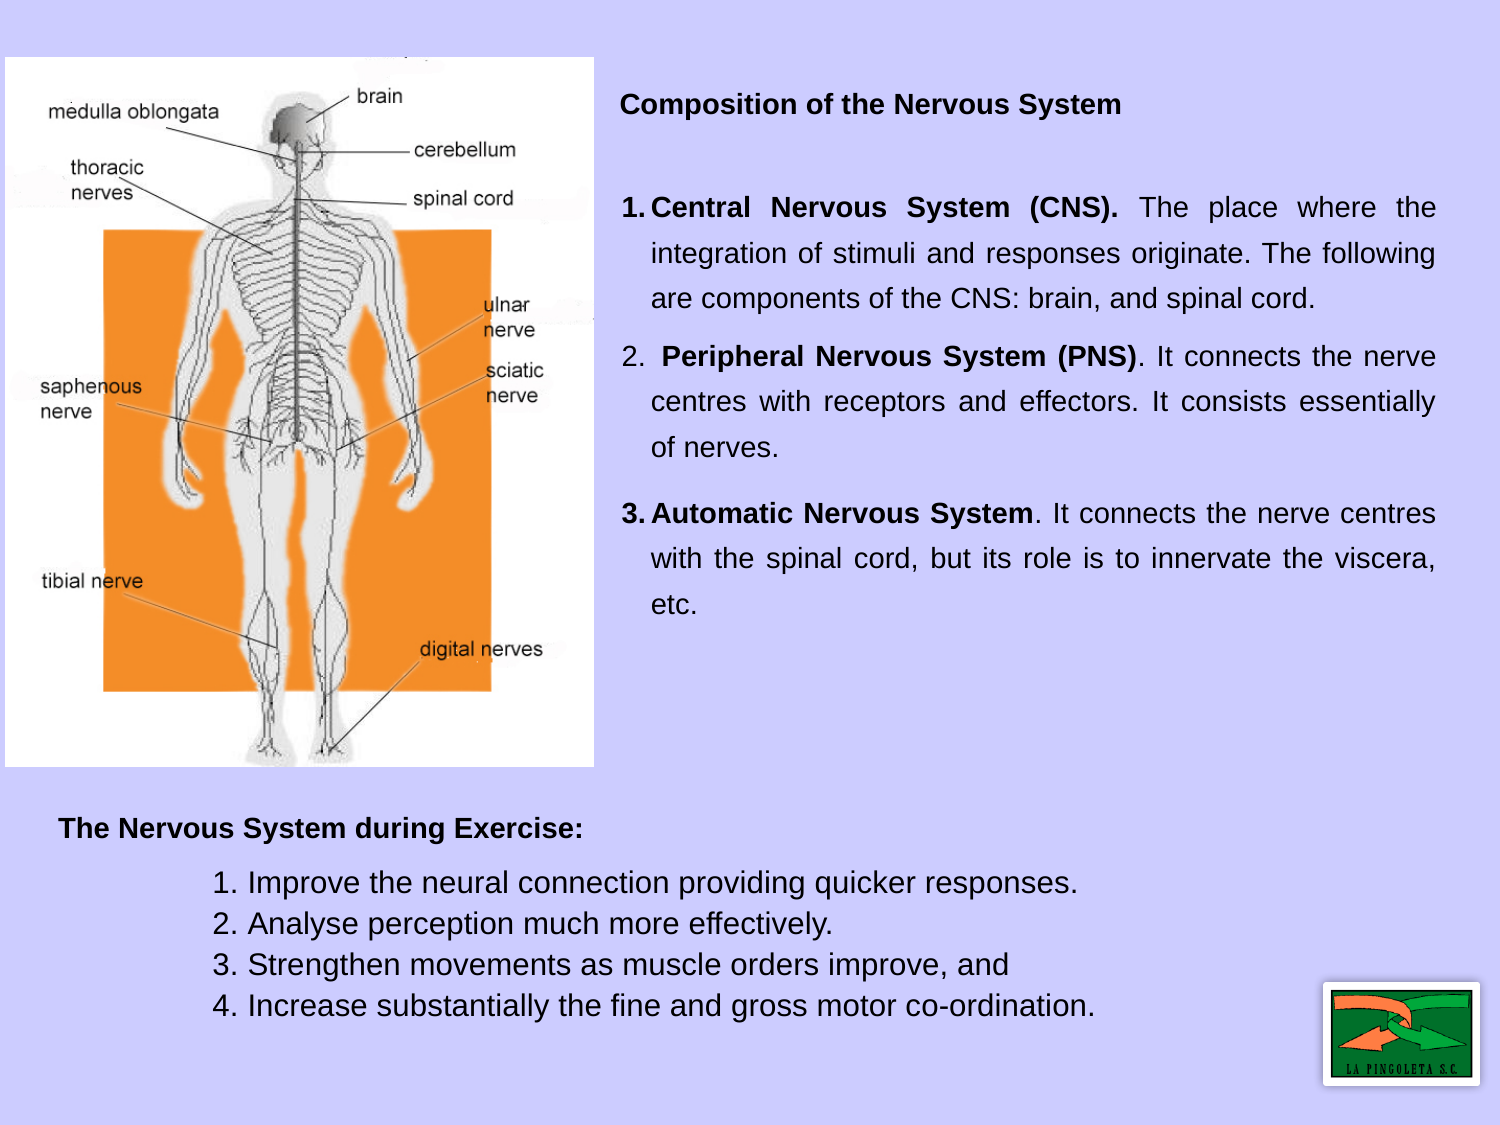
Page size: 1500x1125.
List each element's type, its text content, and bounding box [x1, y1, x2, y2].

text_box Improve the neural connection providing quicker responses. Analyse perception much more effectively. Strengthen movements as muscle orders improve, and Increase substantially the fine and gross motor co-ordination. [203, 850, 1106, 1031]
text_box The Nervous System during Exercise: [42, 791, 601, 852]
picture [5, 57, 594, 767]
text_box Composition of the Nervous System Central Nervous System (CNS). The place where the integration of stimuli and responses originate. The following are components of the CNS: brain, and spinal cord. Peripheral Nervous System (PNS). It connects the nerve centres with receptors and effectors. It consists essentially of nerves. Automatic Nervous System. It connects the nerve centres with the spinal cord, but its role is to innervate the viscera, etc. [612, 67, 1445, 628]
picture [1328, 987, 1475, 1081]
